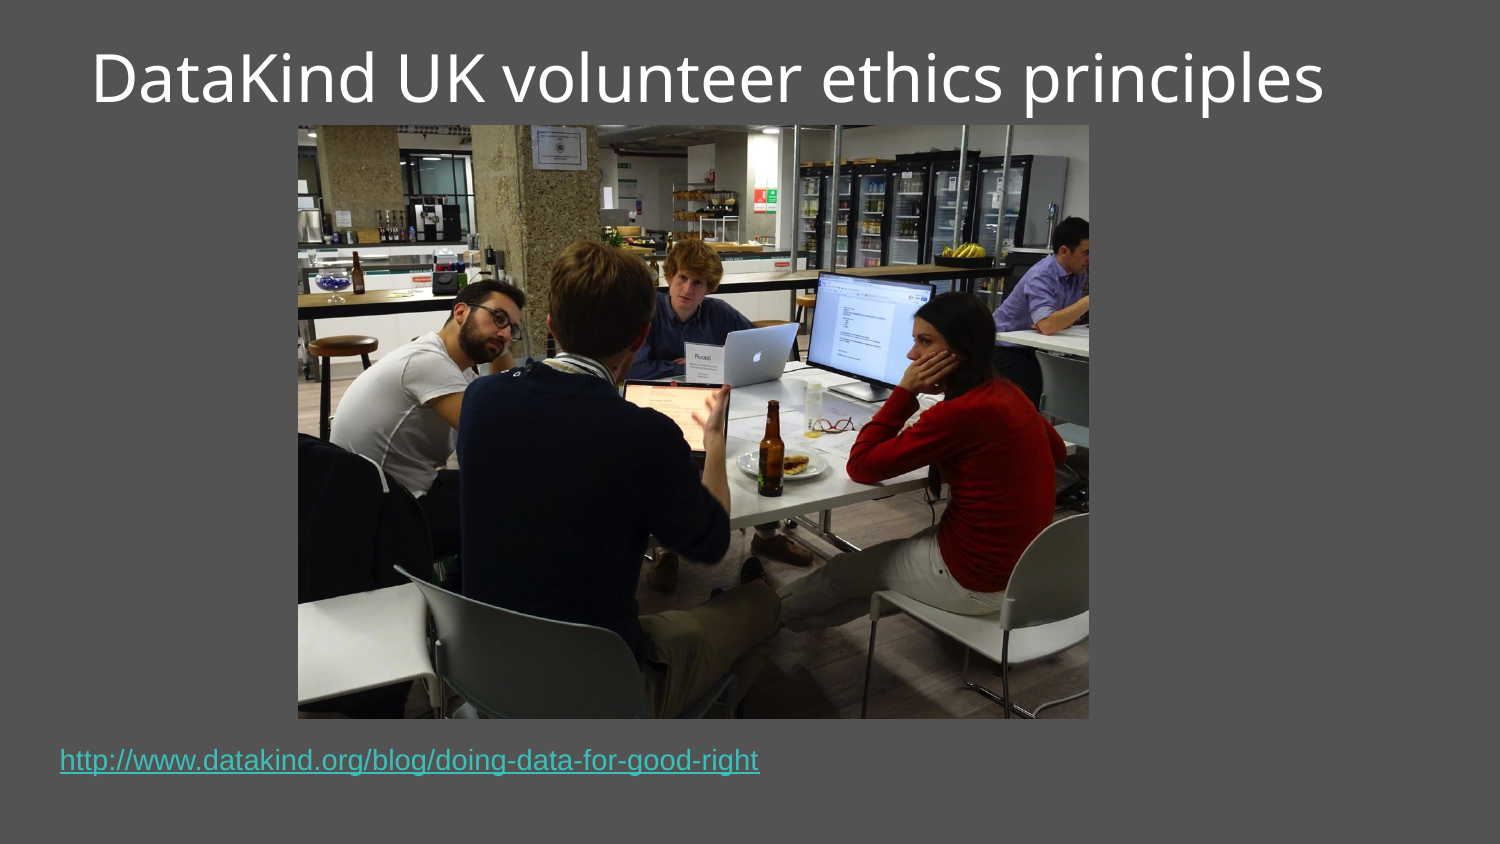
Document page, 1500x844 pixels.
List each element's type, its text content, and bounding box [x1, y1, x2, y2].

text_box http://www.datakind.org/blog/doing-data-for-good-right [44, 726, 1249, 832]
list DataKind UK volunteer ethics principles [75, 0, 1425, 152]
picture [297, 125, 1090, 719]
